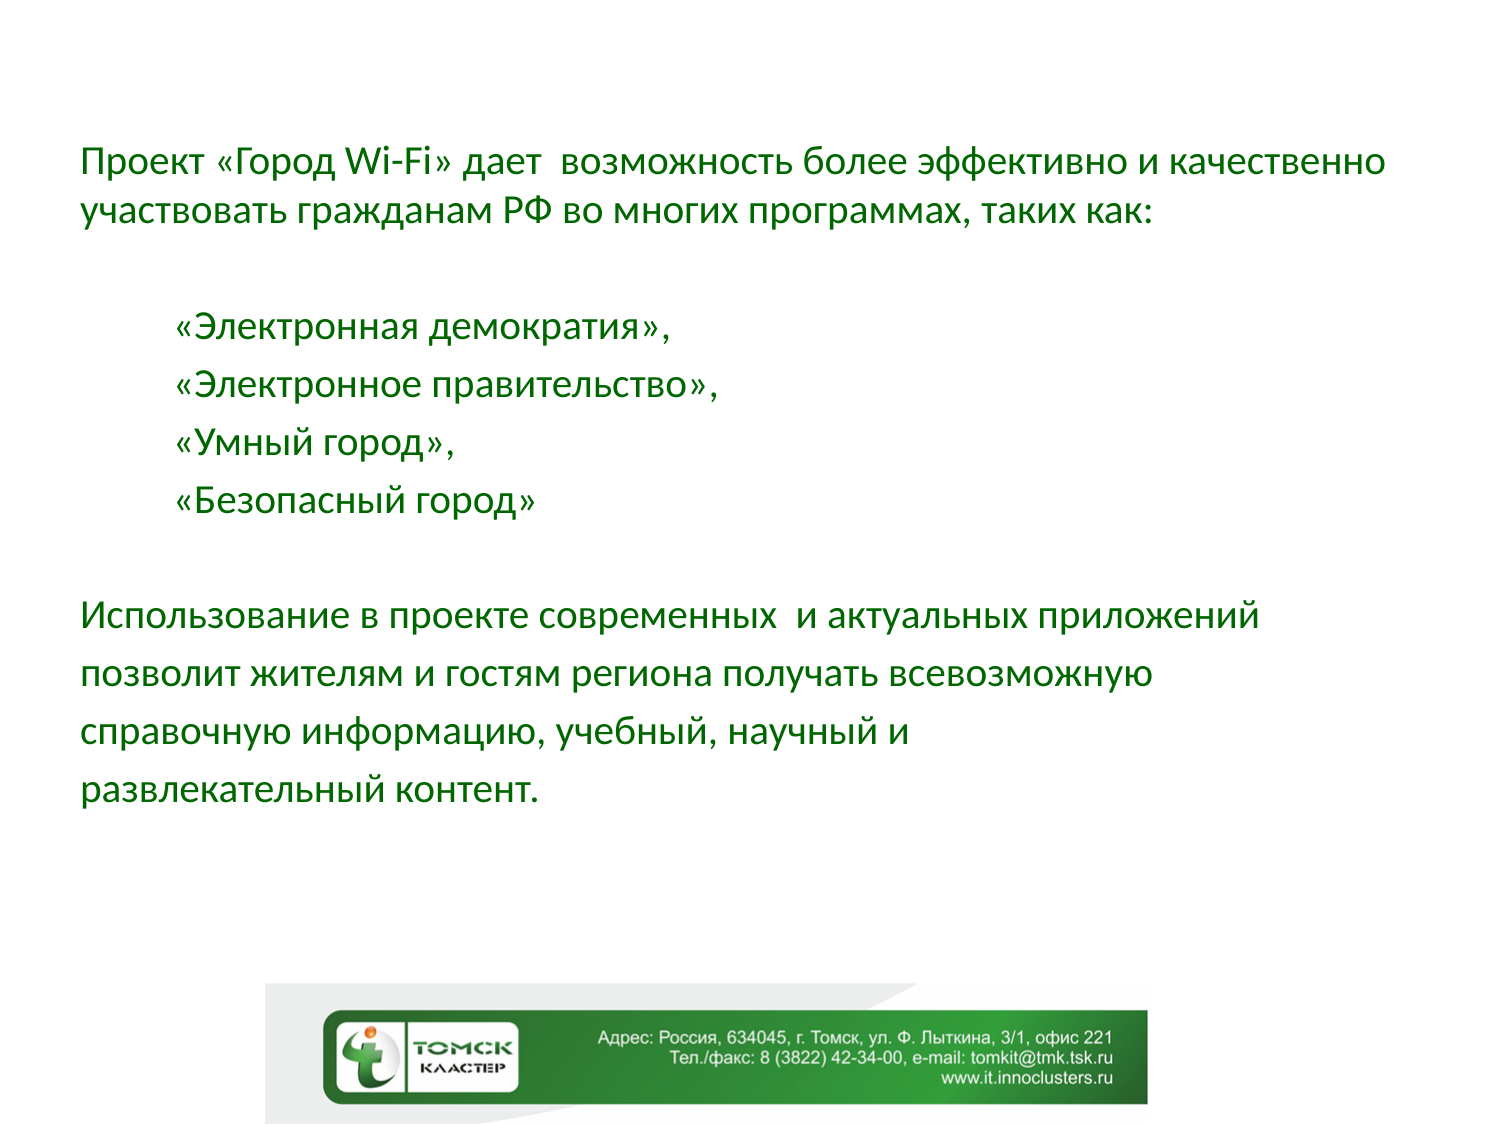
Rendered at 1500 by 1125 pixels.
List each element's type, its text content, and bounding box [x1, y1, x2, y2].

list Проект «Город Wi-Fi» дает возможность более эффективно и качественно участвовать гражданам РФ во многих программах, таких как: «Электронная демократия», «Электронное правительство», «Умный город», «Безопасный город» Использование в проекте современных и актуальных приложений позволит жителям и гостям региона получать всевозможную справочную информацию, учебный, научный и развлекательный контент. [64, 125, 1415, 868]
picture [265, 983, 1148, 1124]
